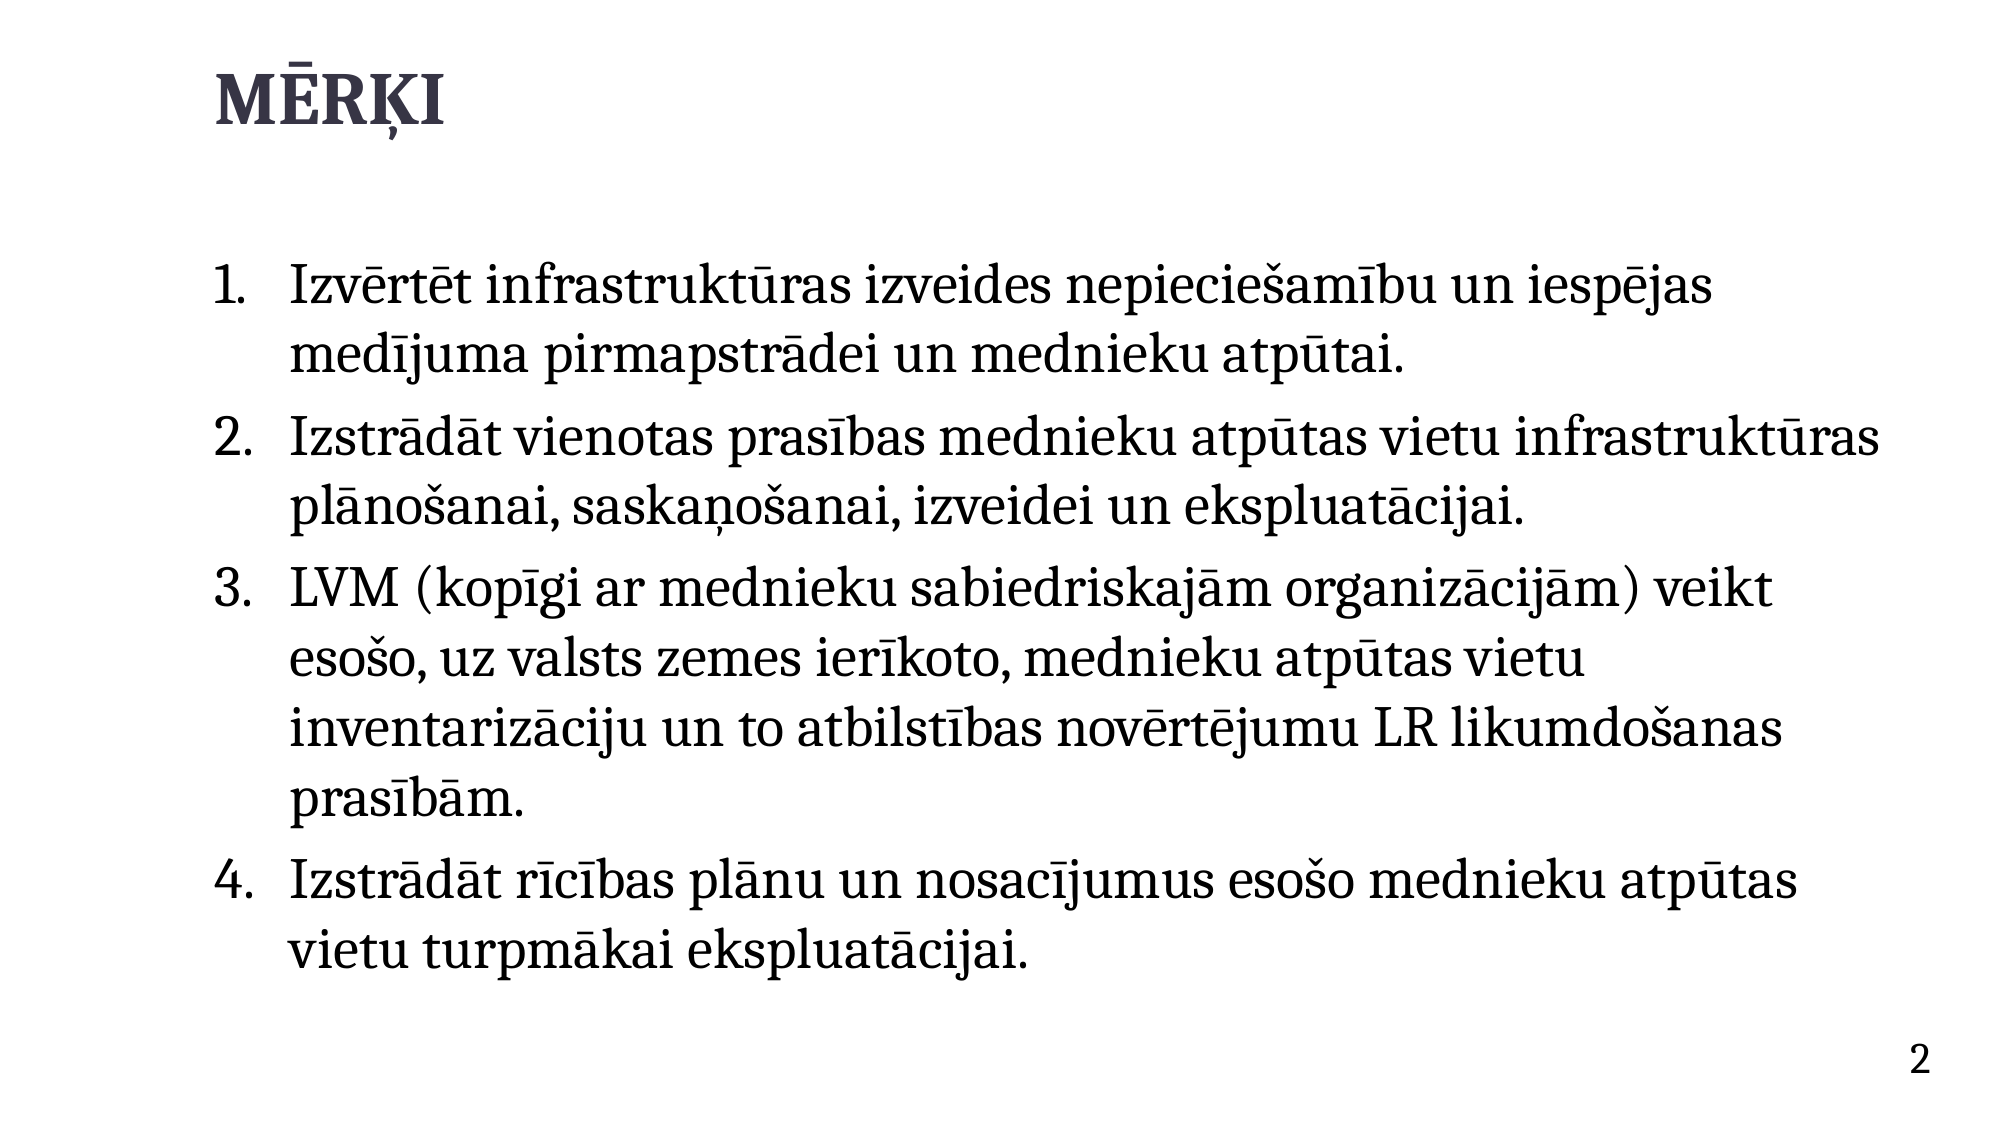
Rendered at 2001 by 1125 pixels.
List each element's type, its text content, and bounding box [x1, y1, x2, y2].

slide_number 2 [1870, 1018, 1971, 1094]
list Izvērtēt infrastruktūras izveides nepieciešamību un iespējas medījuma pirmapstrādei un mednieku atpūtai. Izstrādāt vienotas prasības mednieku atpūtas vietu infrastruktūras plānošanai, saskaņošanai, izveidei un ekspluatācijai. LVM (kopīgi ar mednieku sabiedriskajām organizācijām) veikt esošo, uz valsts zemes ierīkoto, mednieku atpūtas vietu inventarizāciju un to atbilstības novērtējumu LR likumdošanas prasībām. Izstrādāt rīcības plānu un nosacījumus esošo mednieku atpūtas vietu turpmākai ekspluatācijai. [200, 237, 1900, 988]
title Mērķi [200, 45, 1900, 155]
